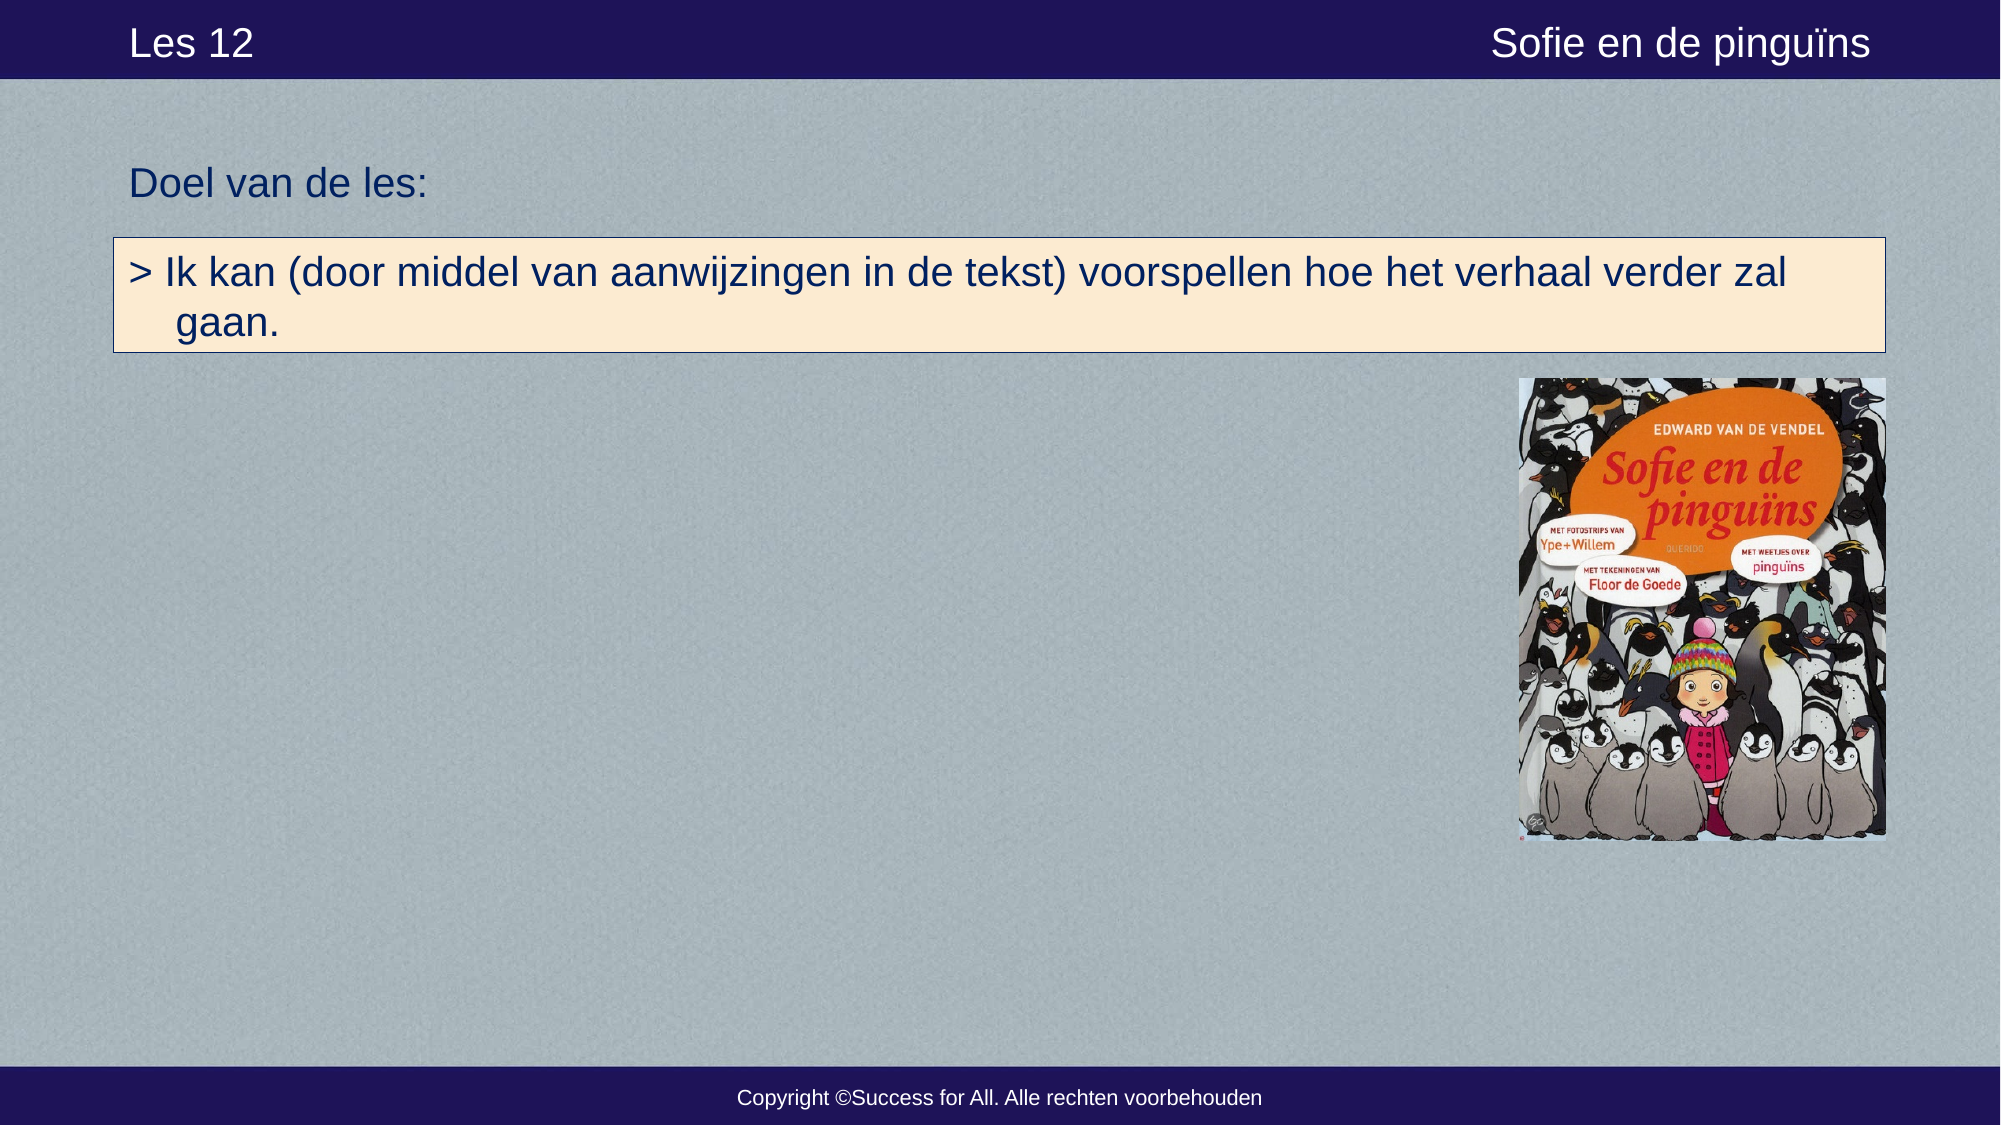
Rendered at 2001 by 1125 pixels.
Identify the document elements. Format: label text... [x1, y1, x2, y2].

text_box Copyright ©Success for All. Alle rechten voorbehouden [0, 1076, 2000, 1125]
text_box Les 12 [114, 8, 354, 73]
picture [0, 0, 2001, 1125]
text_box Sofie en de pinguïns [999, 8, 1886, 73]
text_box > Ik kan (door middel van aanwijzingen in de tekst) voorspellen hoe het verhaal verder zal gaan. [113, 237, 1886, 353]
text_box Doel van de les: [113, 148, 1635, 214]
